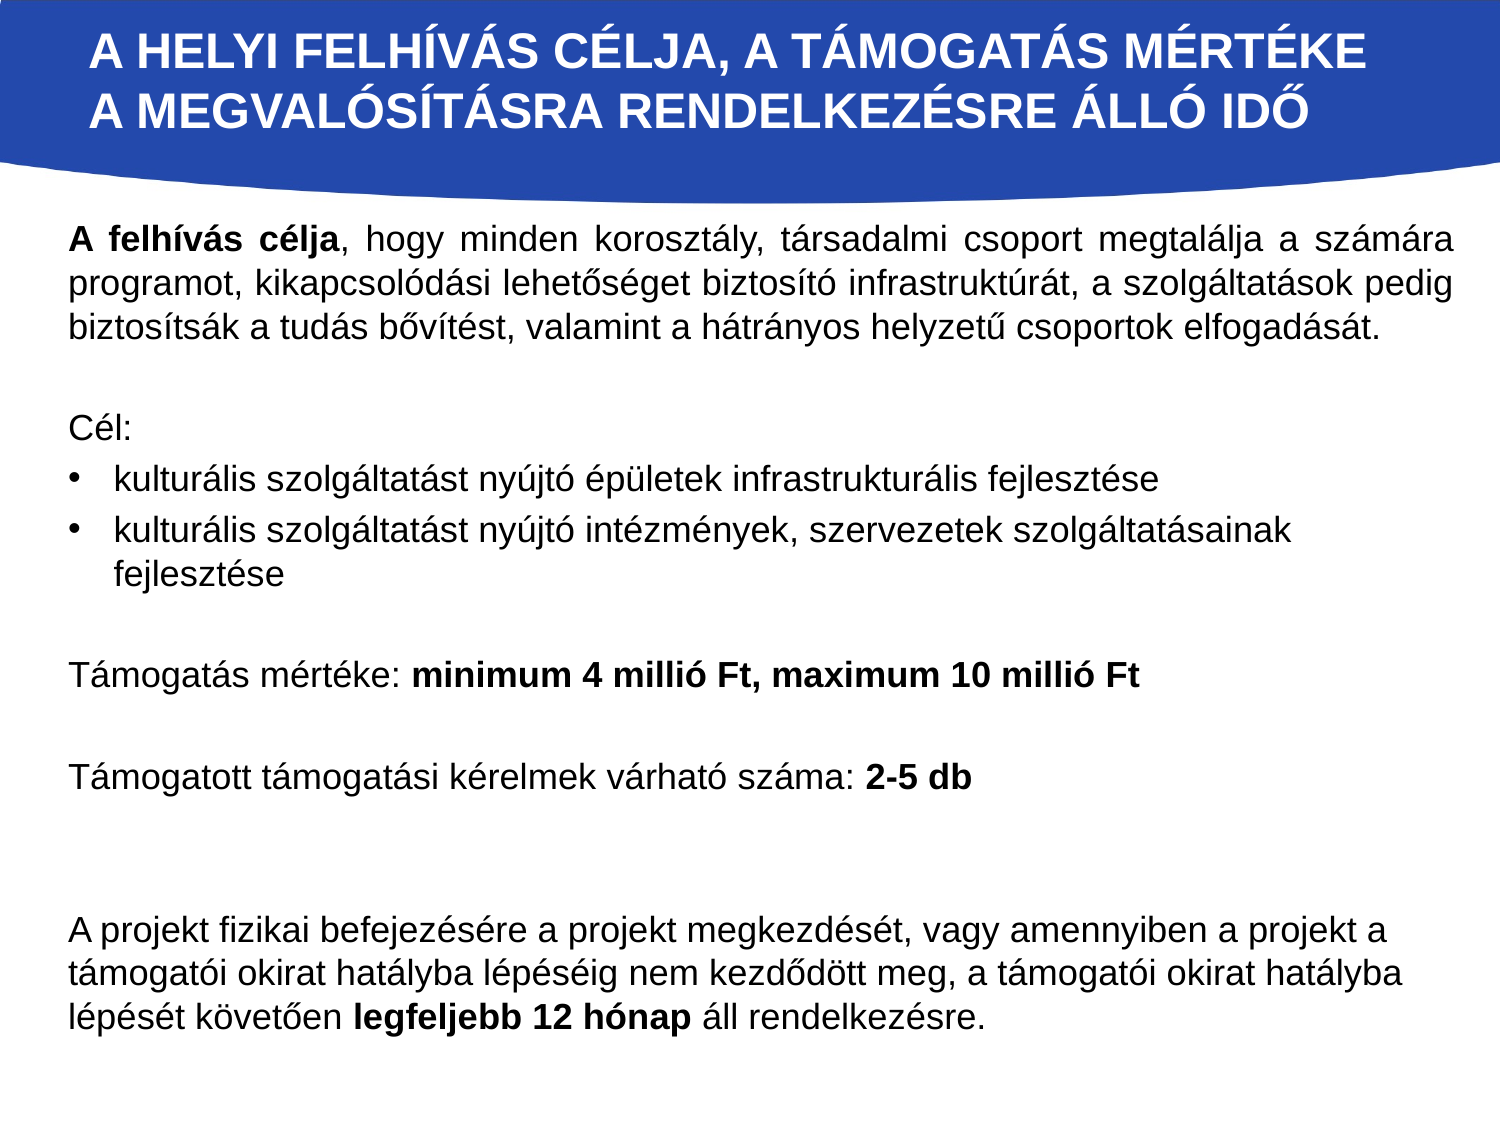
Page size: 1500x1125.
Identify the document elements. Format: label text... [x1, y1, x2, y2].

picture [0, 0, 1500, 1125]
title A helyi felhívás célja, a támogatás mértéke a megvalósításra rendelkezésre álló idő [73, 7, 1447, 149]
list A felhívás célja, hogy minden korosztály, társadalmi csoport megtalálja a számára programot, kikapcsolódási lehetőséget biztosító infrastruktúrát, a szolgáltatások pedig biztosítsák a tudás bővítést, valamint a hátrányos helyzetű csoportok elfogadását. Cél: kulturális szolgáltatást nyújtó épületek infrastrukturális fejlesztése kulturális szolgáltatást nyújtó intézmények, szervezetek szolgáltatásainak fejlesztése Támogatás mértéke: minimum 4 millió Ft, maximum 10 millió Ft Támogatott támogatási kérelmek várható száma: 2-5 db A projekt fizikai befejezésére a projekt megkezdését, vagy amennyiben a projekt a támogatói okirat hatályba lépéséig nem kezdődött meg, a támogatói okirat hatályba lépését követően legfeljebb 12 hónap áll rendelkezésre. [53, 208, 1471, 1094]
